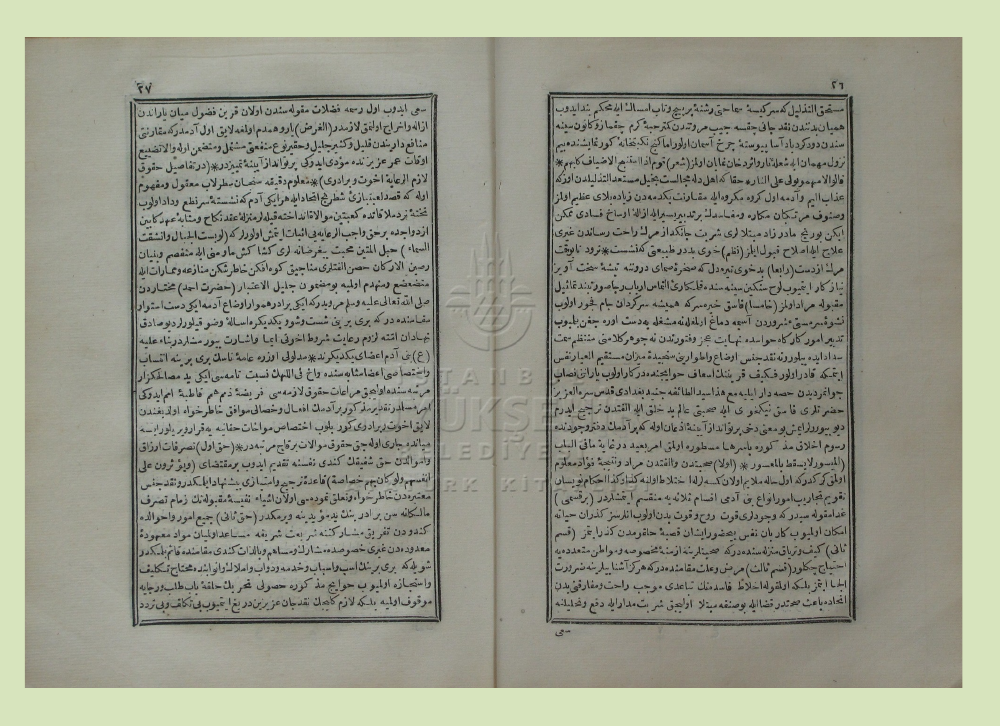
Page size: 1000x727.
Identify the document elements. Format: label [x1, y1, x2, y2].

text_box [24, 37, 963, 688]
